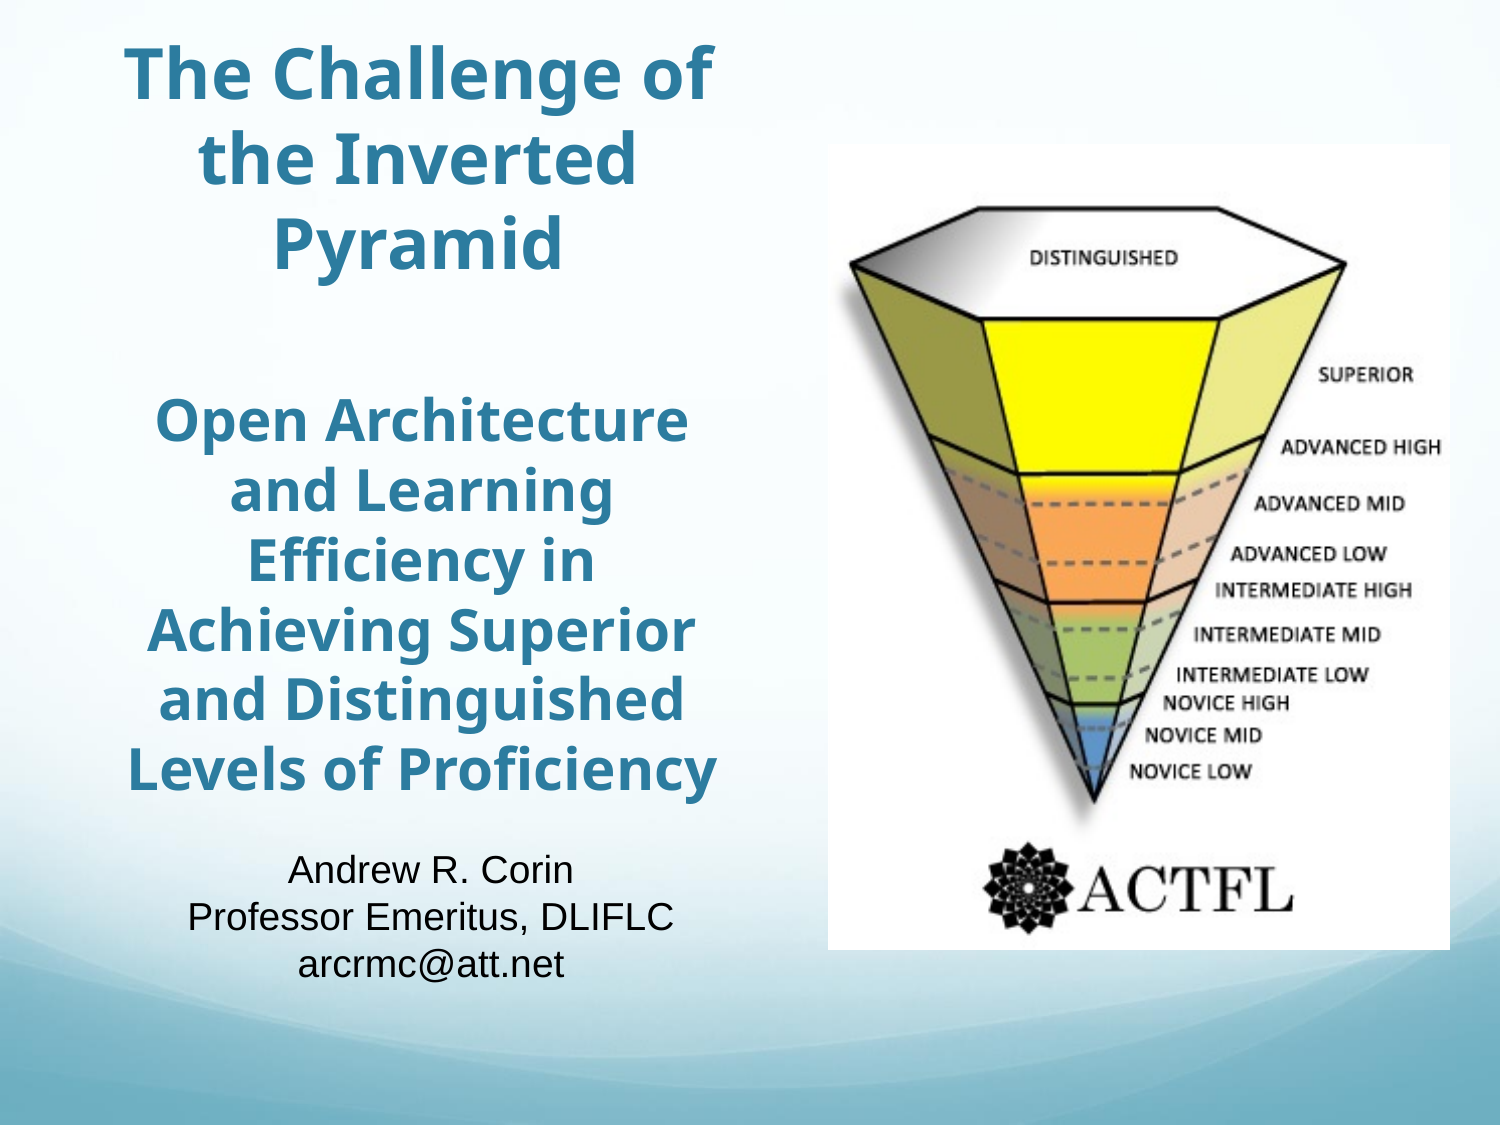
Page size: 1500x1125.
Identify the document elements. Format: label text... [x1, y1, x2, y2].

text_box Andrew R. Corin Professor Emeritus, DLIFLC arcrmc@att.net [124, 837, 738, 994]
title The Challenge of the Inverted Pyramid [50, 100, 788, 291]
picture [0, 0, 1500, 1125]
list Open Architecture and Learning Efficiency in Achieving Superior and Distinguished Levels of Proficiency [87, 293, 757, 904]
